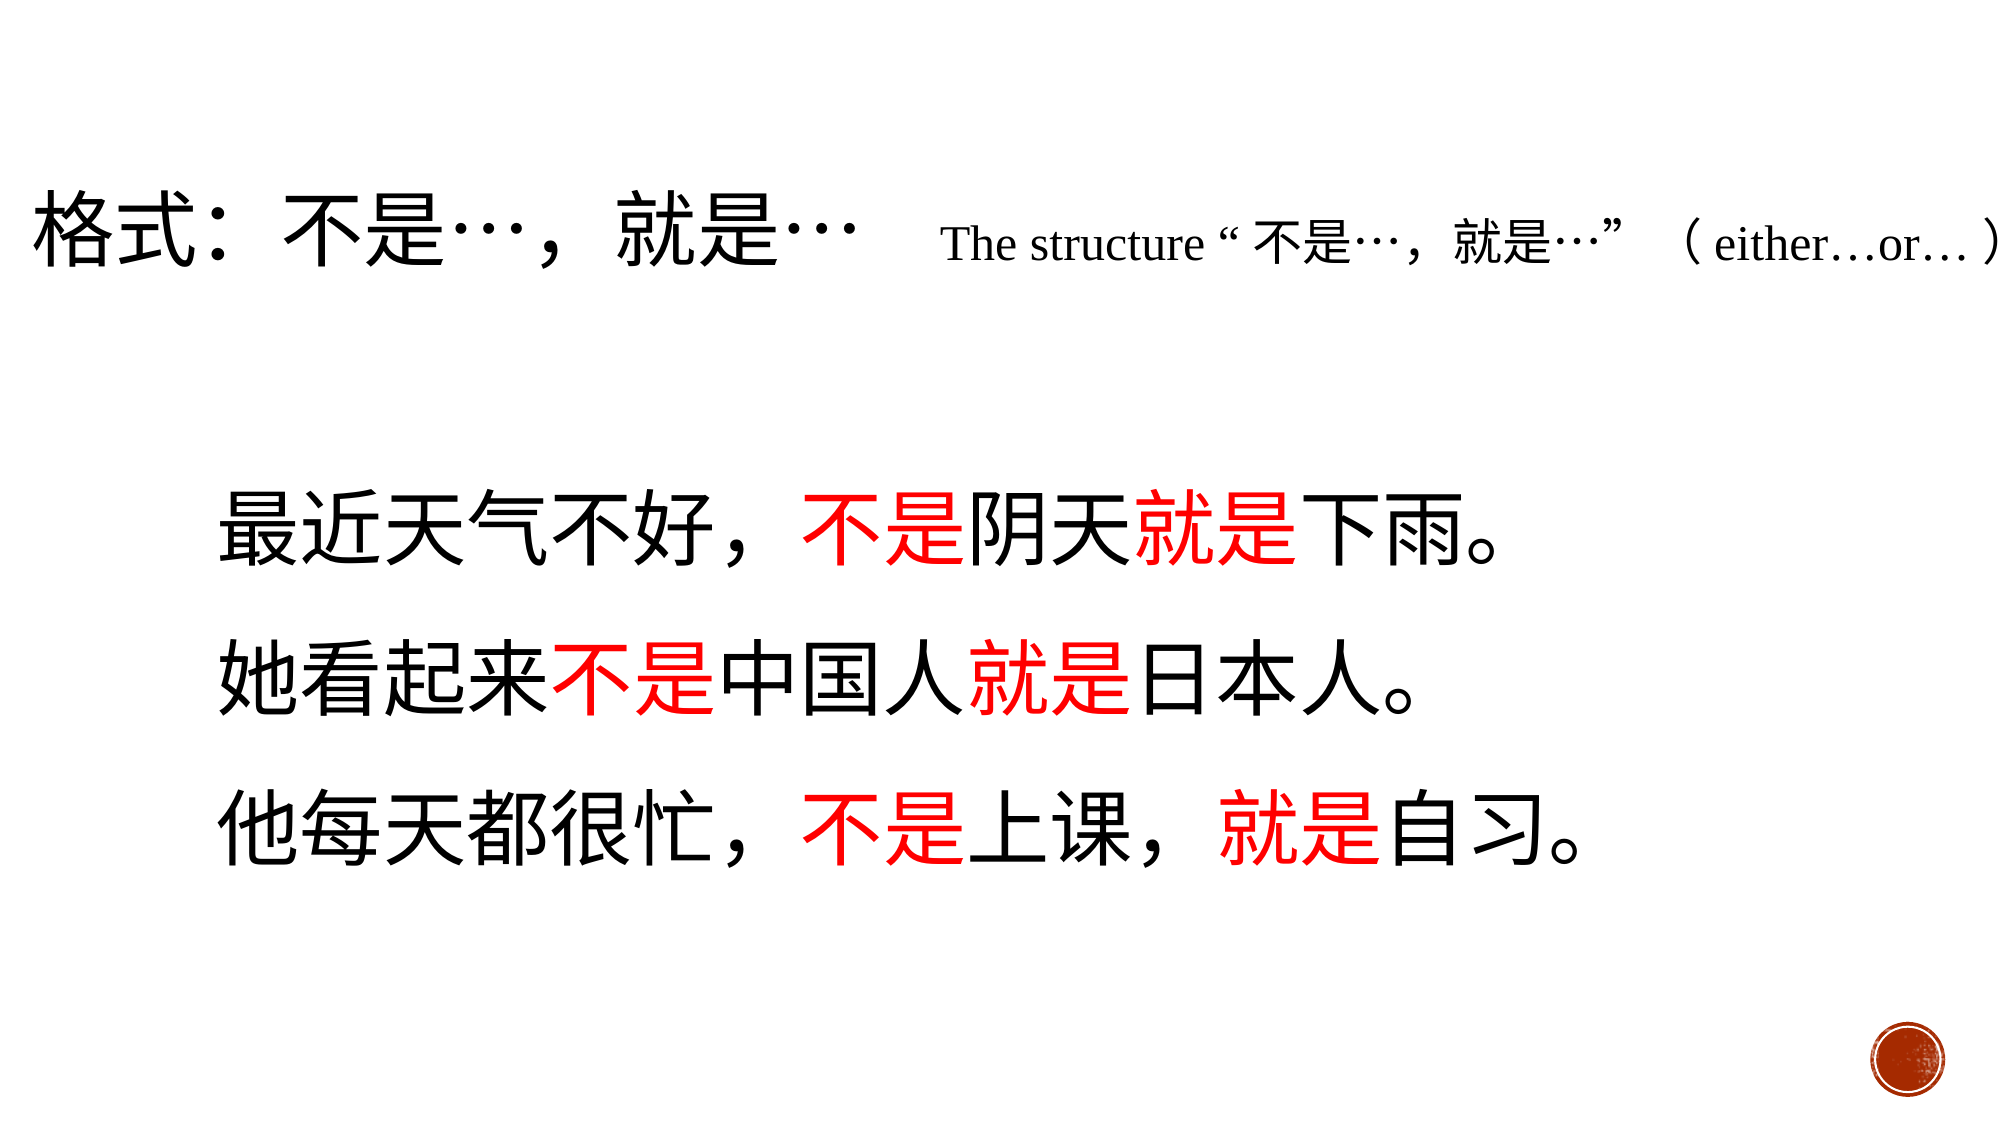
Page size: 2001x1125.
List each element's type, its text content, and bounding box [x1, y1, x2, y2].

text_box 格式：不是…，就是… The structure “不是…，就是…”（either…or…） [16, 175, 2000, 285]
text_box 最近天气不好，不是阴天就是下雨。 她看起来不是中国人就是日本人。 他每天都很忙，不是上课，就是自习。 [202, 418, 2000, 884]
